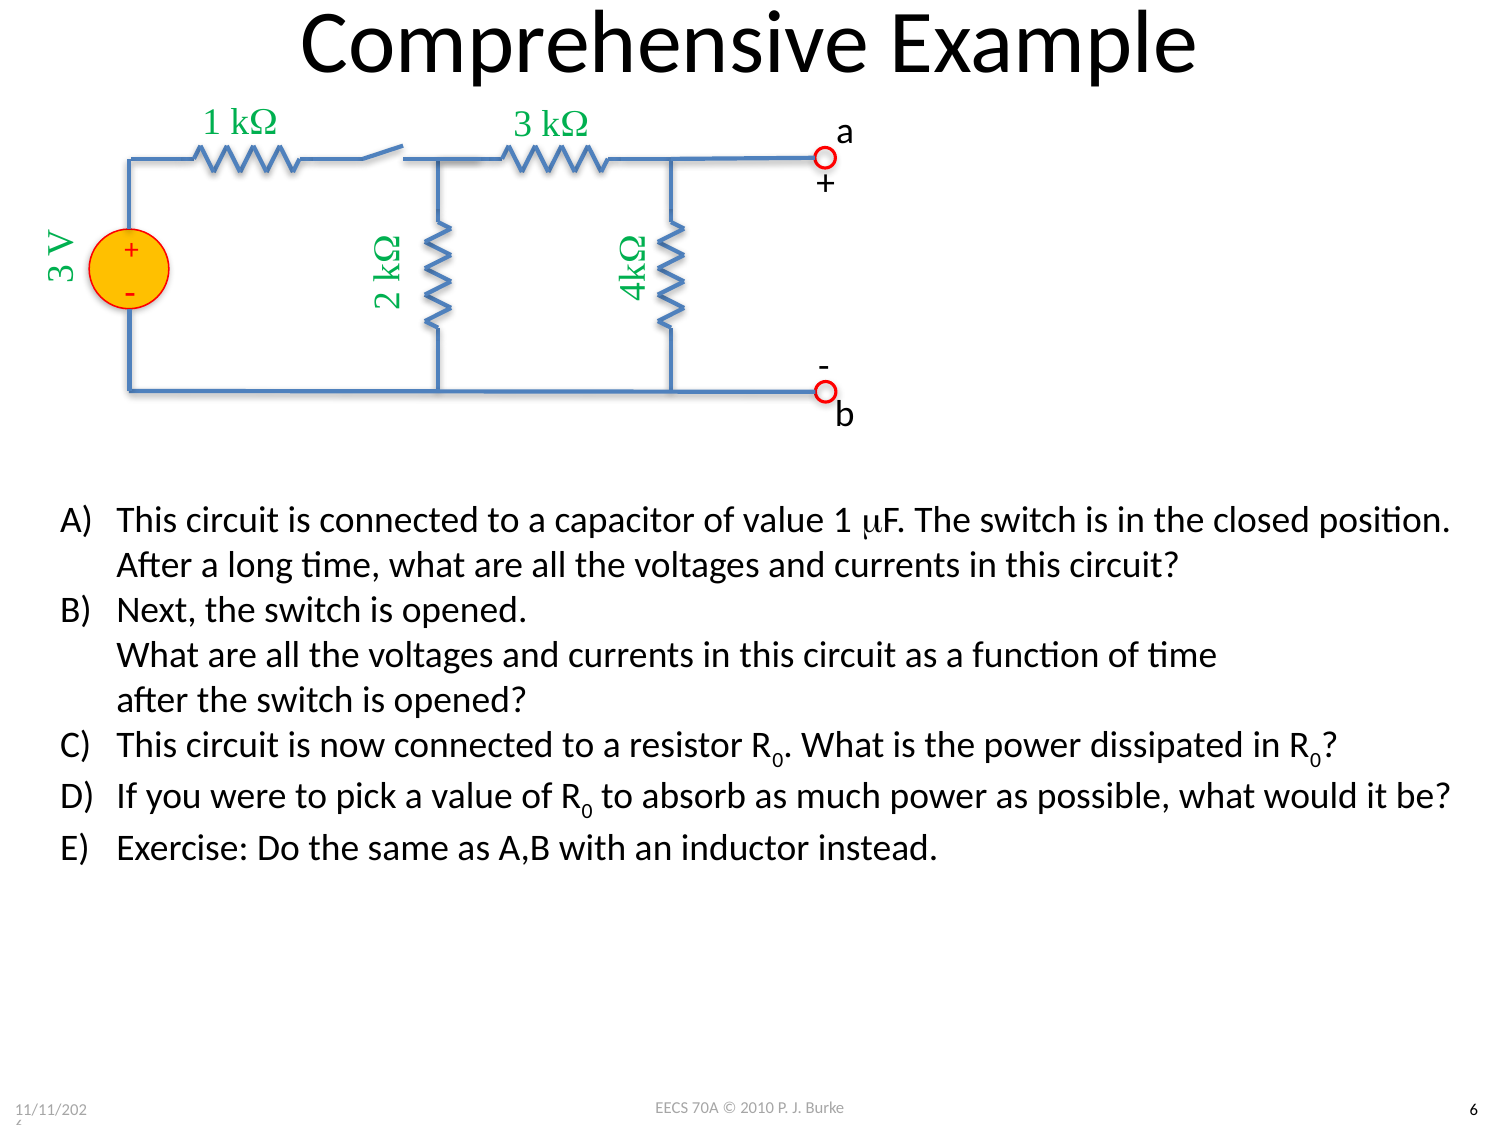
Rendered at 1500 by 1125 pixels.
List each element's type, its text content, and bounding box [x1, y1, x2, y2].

text_box - [803, 333, 845, 394]
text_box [657, 158, 685, 389]
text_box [362, 145, 404, 160]
text_box 3 kW [461, 65, 536, 176]
title Comprehensive Example [75, 0, 1425, 99]
text_box + [801, 150, 851, 211]
text_box a [821, 98, 869, 159]
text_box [424, 167, 452, 389]
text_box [233, 42, 261, 276]
text_box 2 kW [329, 183, 419, 363]
text_box 1 kW [265, 64, 330, 175]
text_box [0, 158, 170, 391]
text_box 4kW [574, 179, 652, 358]
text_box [541, 42, 569, 276]
text_box 1 kW [150, 64, 228, 175]
text_box 3 kW [573, 65, 641, 176]
text_box This circuit is connected to a capacitor of value 1 mF. The switch is in the closed position. After a long time, what are all the voltages and currents in this circuit? Next, the switch is opened. What are all the voltages and currents in this circuit as a function of time after the switch is opened? This circuit is now connected to a resistor R0. What is the power dissipated in R0? If you were to pick a value of R0 to absorb as much power as possible, what would it be? Exercise: Do the same as A,B with an inductor instead. [45, 487, 1468, 1010]
text_box b [820, 381, 870, 442]
